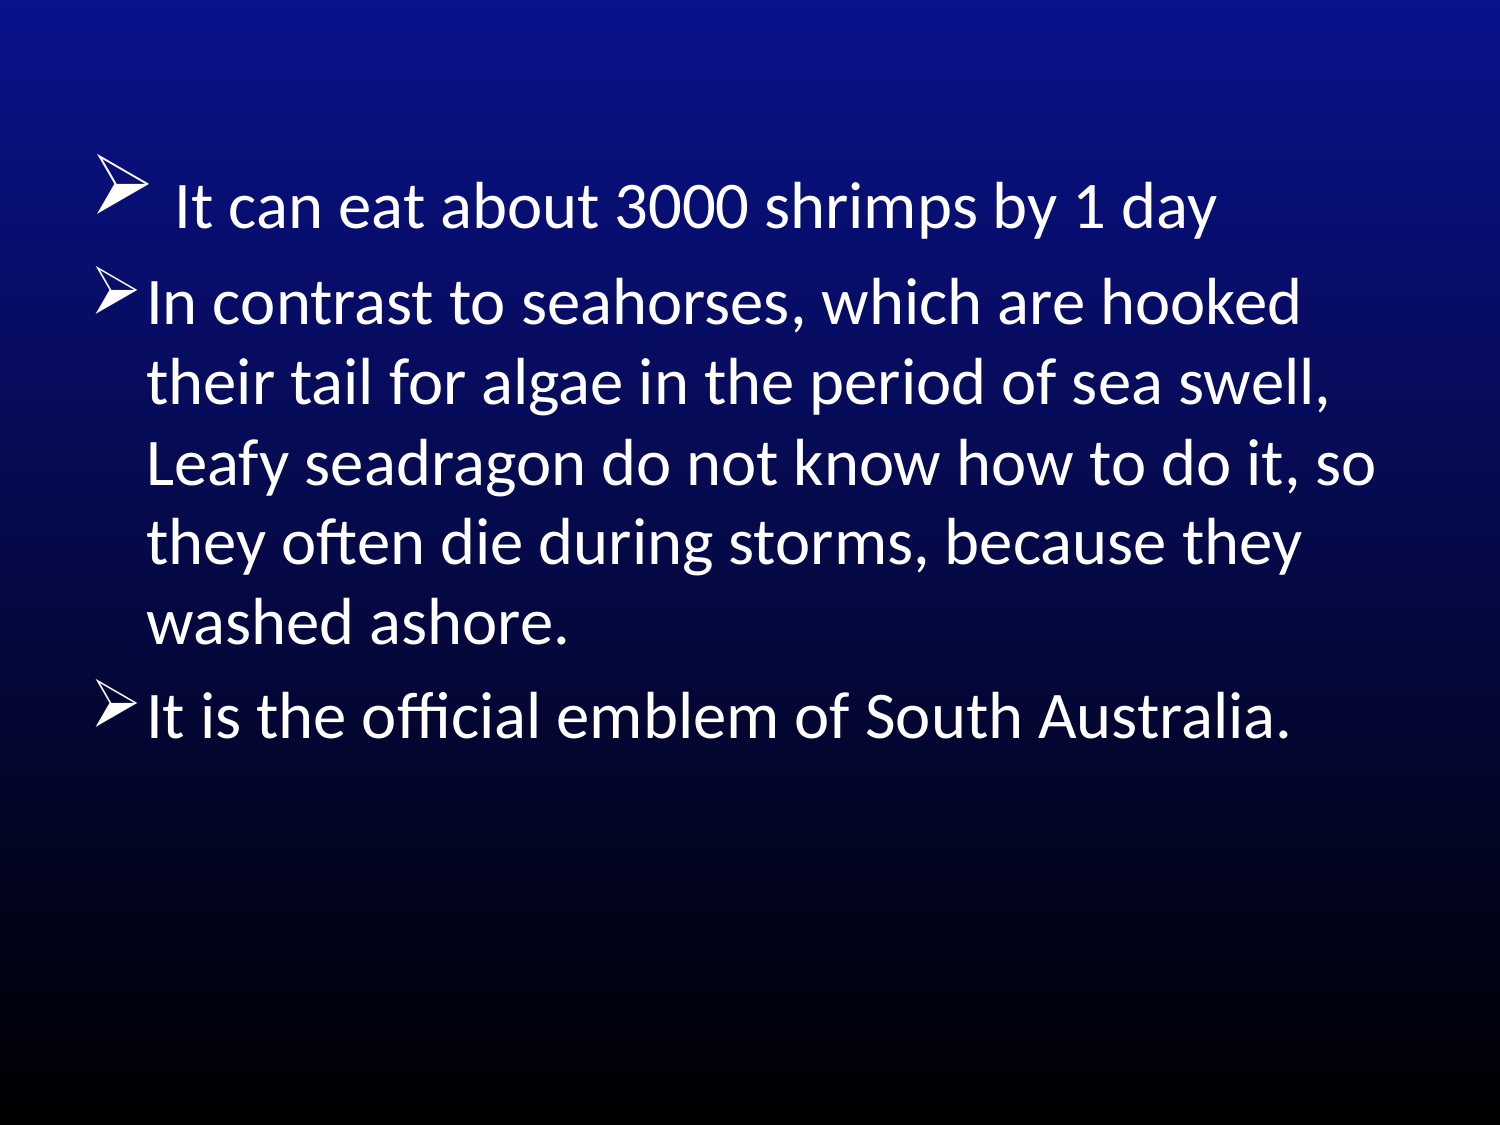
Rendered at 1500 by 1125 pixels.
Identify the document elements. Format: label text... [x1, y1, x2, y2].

list It can eat about 3000 shrimps by 1 day In contrast to seahorses, which are hooked their tail for algae in the period of sea swell, Leafy seadragon do not know how to do it, so they often die during storms, because they washed ashore. It is the official emblem of South Australia. [75, 137, 1425, 880]
